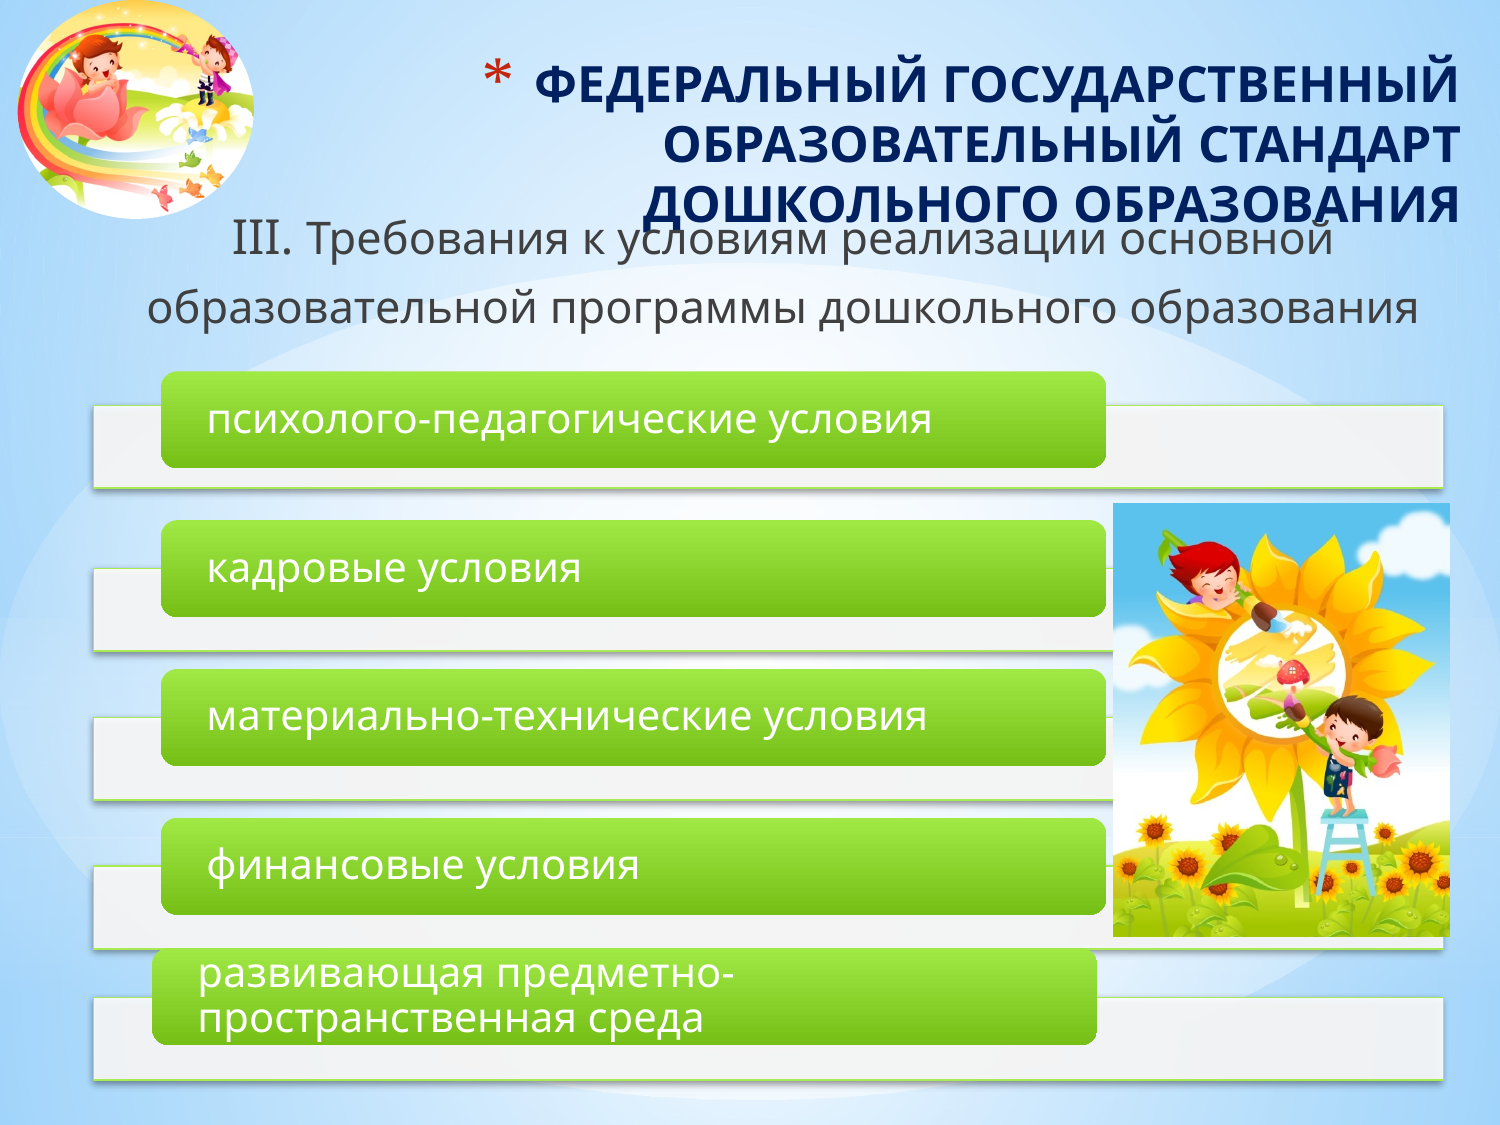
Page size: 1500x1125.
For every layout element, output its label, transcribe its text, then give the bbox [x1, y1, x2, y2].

picture [1113, 503, 1450, 937]
list III. Требования к условиям реализации основной образовательной программы дошкольного образования [105, 199, 1456, 375]
title ФЕДЕРАЛЬНЫЙ ГОСУДАРСТВЕННЫЙ ОБРАЗОВАТЕЛЬНЫЙ СТАНДАРТ ДОШКОЛЬНОГО ОБРАЗОВАНИЯ [260, 45, 1477, 233]
picture [17, 0, 255, 220]
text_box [93, 362, 1444, 1106]
